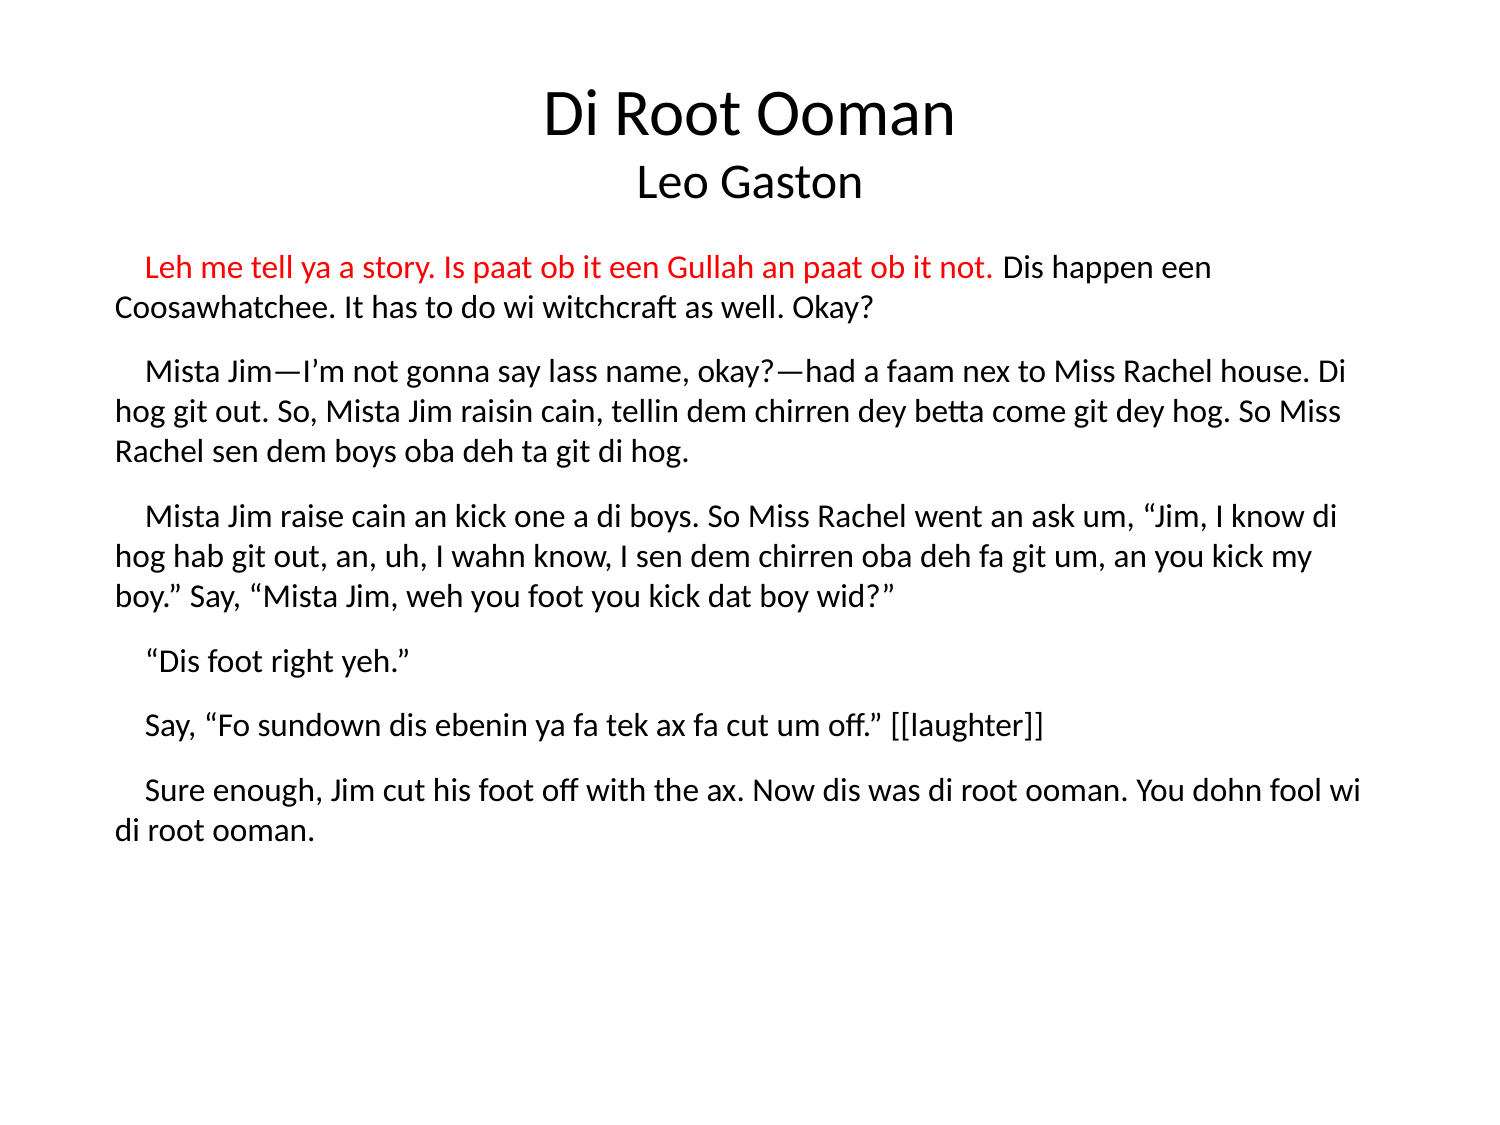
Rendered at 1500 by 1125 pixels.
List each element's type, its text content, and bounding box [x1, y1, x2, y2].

title Di Root Ooman Leo Gaston [37, 45, 1463, 233]
list Leh me tell ya a story. Is paat ob it een Gullah an paat ob it not. Dis happen een Coosawhatchee. It has to do wi witchcraft as well. Okay? Mista Jim—I’m not gonna say lass name, okay?—had a faam nex to Miss Rachel house. Di hog git out. So, Mista Jim raisin cain, tellin dem chirren dey betta come git dey hog. So Miss Rachel sen dem boys oba deh ta git di hog. Mista Jim raise cain an kick one a di boys. So Miss Rachel went an ask um, “Jim, I know di hog hab git out, an, uh, I wahn know, I sen dem chirren oba deh fa git um, an you kick my boy.” Say, “Mista Jim, weh you foot you kick dat boy wid?” “Dis foot right yeh.” Say, “Fo sundown dis ebenin ya fa tek ax fa cut um off.” [[laughter]] Sure enough, Jim cut his foot off with the ax. Now dis was di root ooman. You dohn fool wi di root ooman. [99, 237, 1400, 913]
